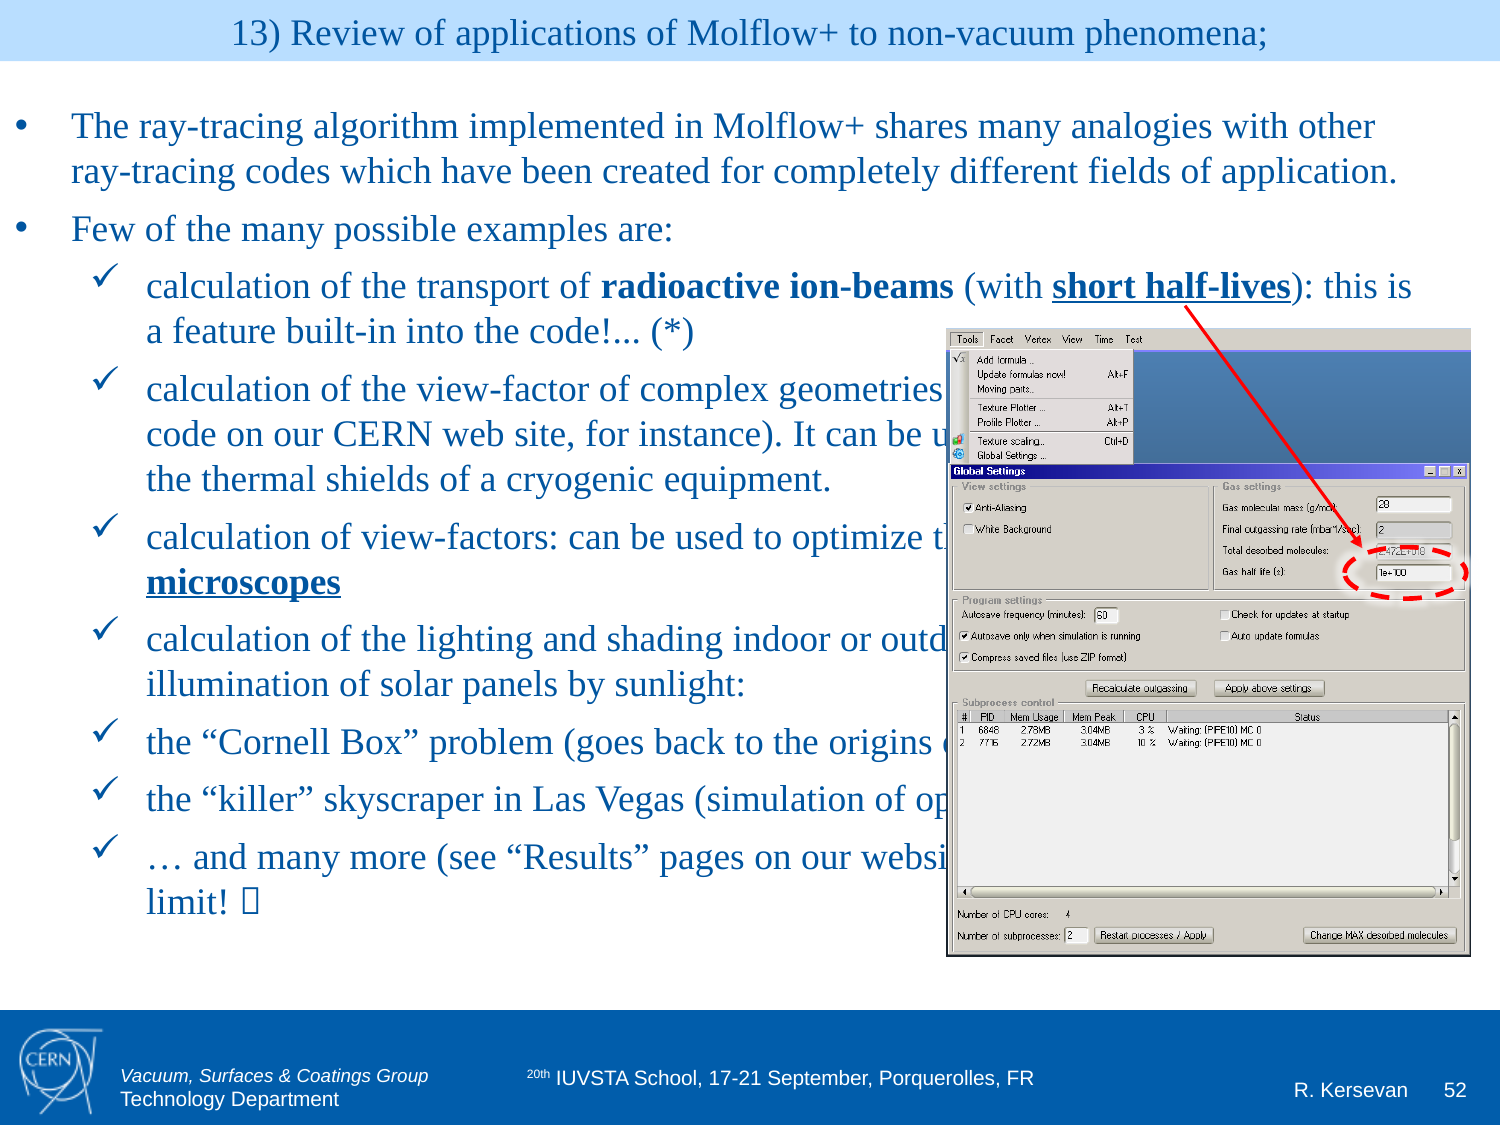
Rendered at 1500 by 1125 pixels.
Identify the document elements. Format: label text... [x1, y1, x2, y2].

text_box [1184, 305, 1363, 549]
text_box The ray-tracing algorithm implemented in Molflow+ shares many analogies with other ray-tracing codes which have been created for completely different fields of application. Few of the many possible examples are: calculation of the transport of radioactive ion-beams (with short half-lives): this is a feature built-in into the code!... (*) calculation of the view-factor of complex geometries (see the McCryo-T “spin-off” code on our CERN web site, for instance). It can be used to optimize the design of the thermal shields of a cryogenic equipment. calculation of view-factors: can be used to optimize the design of atomic microscopes calculation of the lighting and shading indoor or outdoor, or the simulation of the illumination of solar panels by sunlight: the “Cornell Box” problem (goes back to the origins of computer graphics!) the “killer” skyscraper in Las Vegas (simulation of optical effects such as caustics) … and many more (see “Results” pages on our website)… your imagination is the limit!  [0, 94, 1453, 987]
picture [945, 328, 1471, 957]
title 13) Review of applications of Molflow+ to non-vacuum phenomena; [0, 0, 1500, 62]
